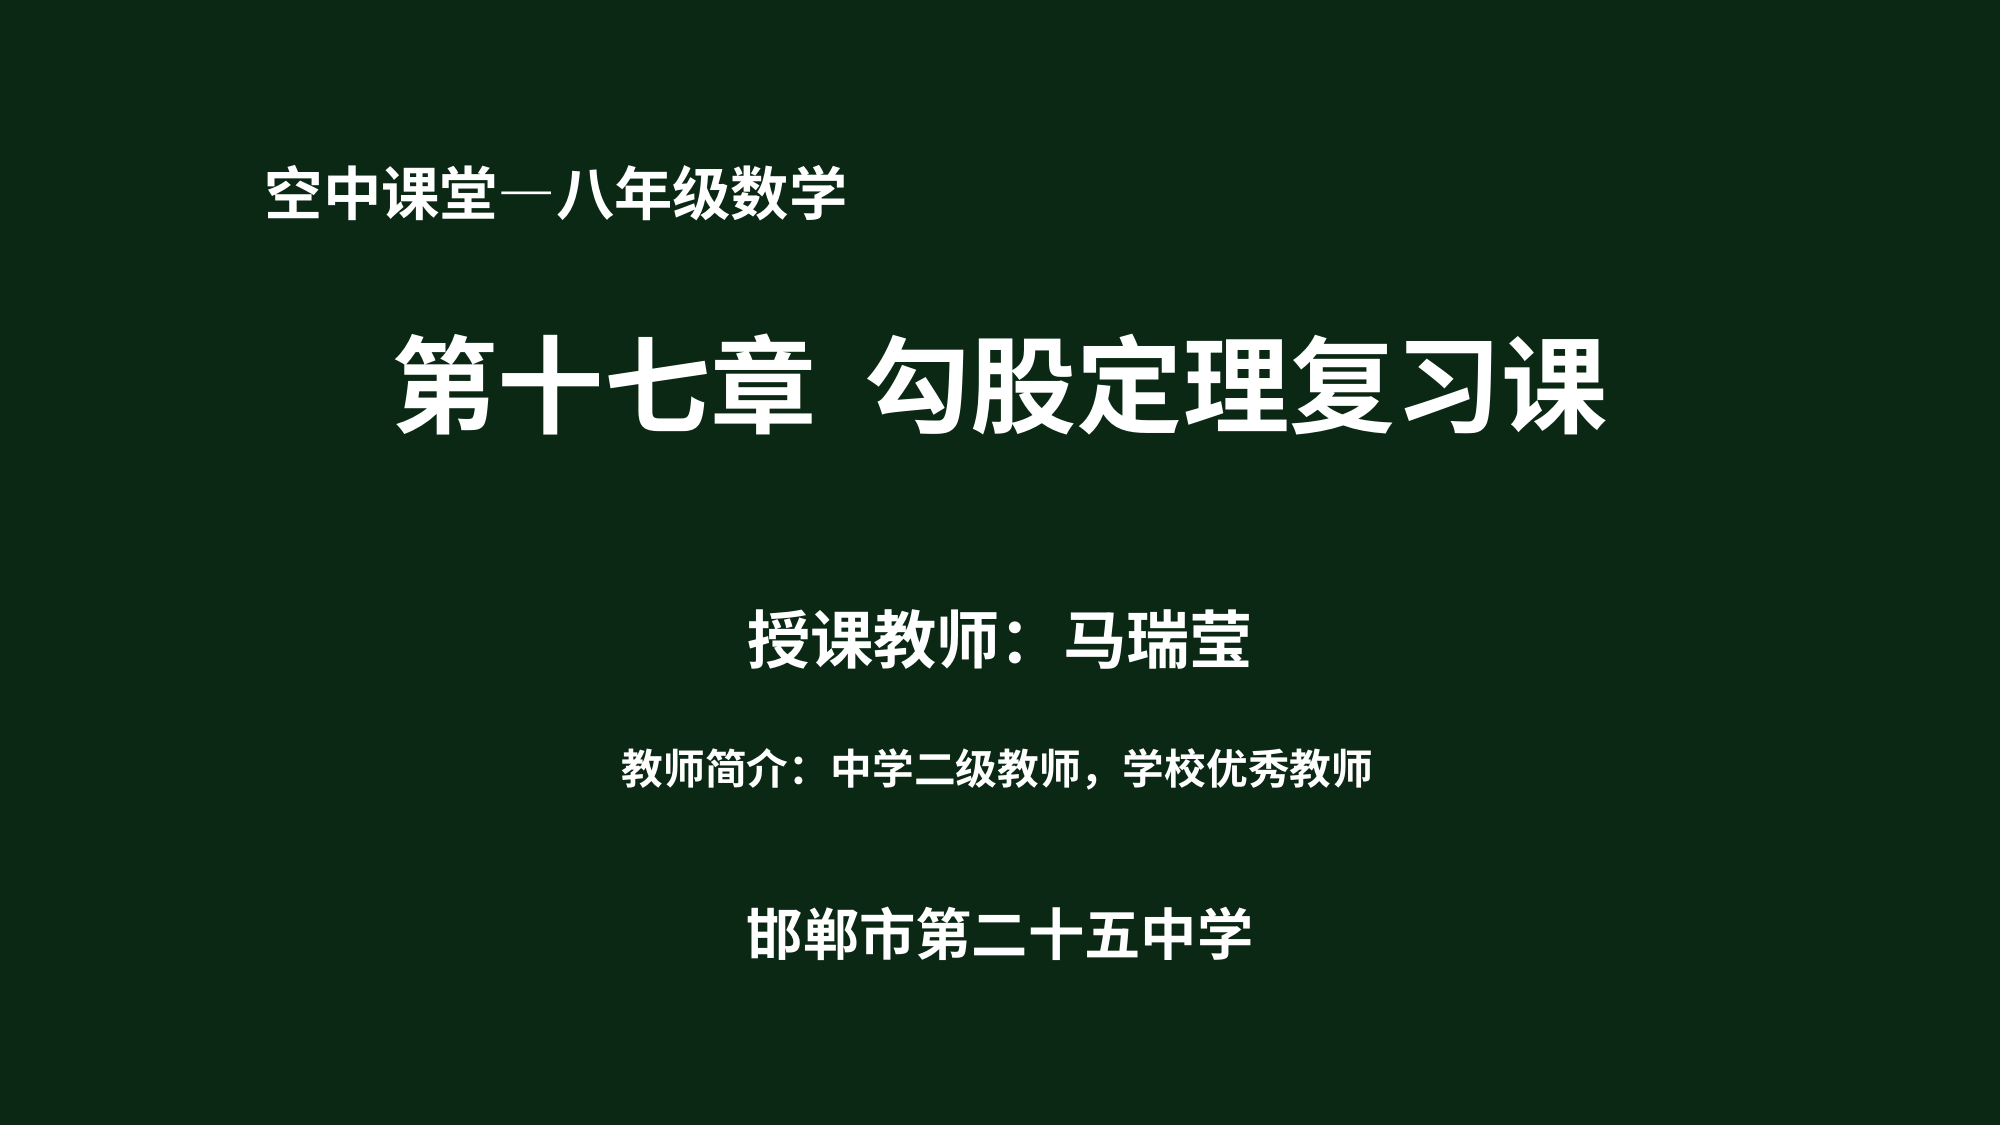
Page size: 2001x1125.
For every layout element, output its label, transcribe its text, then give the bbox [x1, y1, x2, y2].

text_box 邯郸市第二十五中学 [249, 899, 1750, 980]
title 第十七章 勾股定理复习课 [270, 340, 1730, 455]
text_box 教师简介：中学二级教师，学校优秀教师 [606, 740, 2000, 916]
text_box 空中课堂—八年级数学 [249, 121, 1750, 236]
subtitle 授课教师：马瑞莹 [249, 603, 1750, 683]
